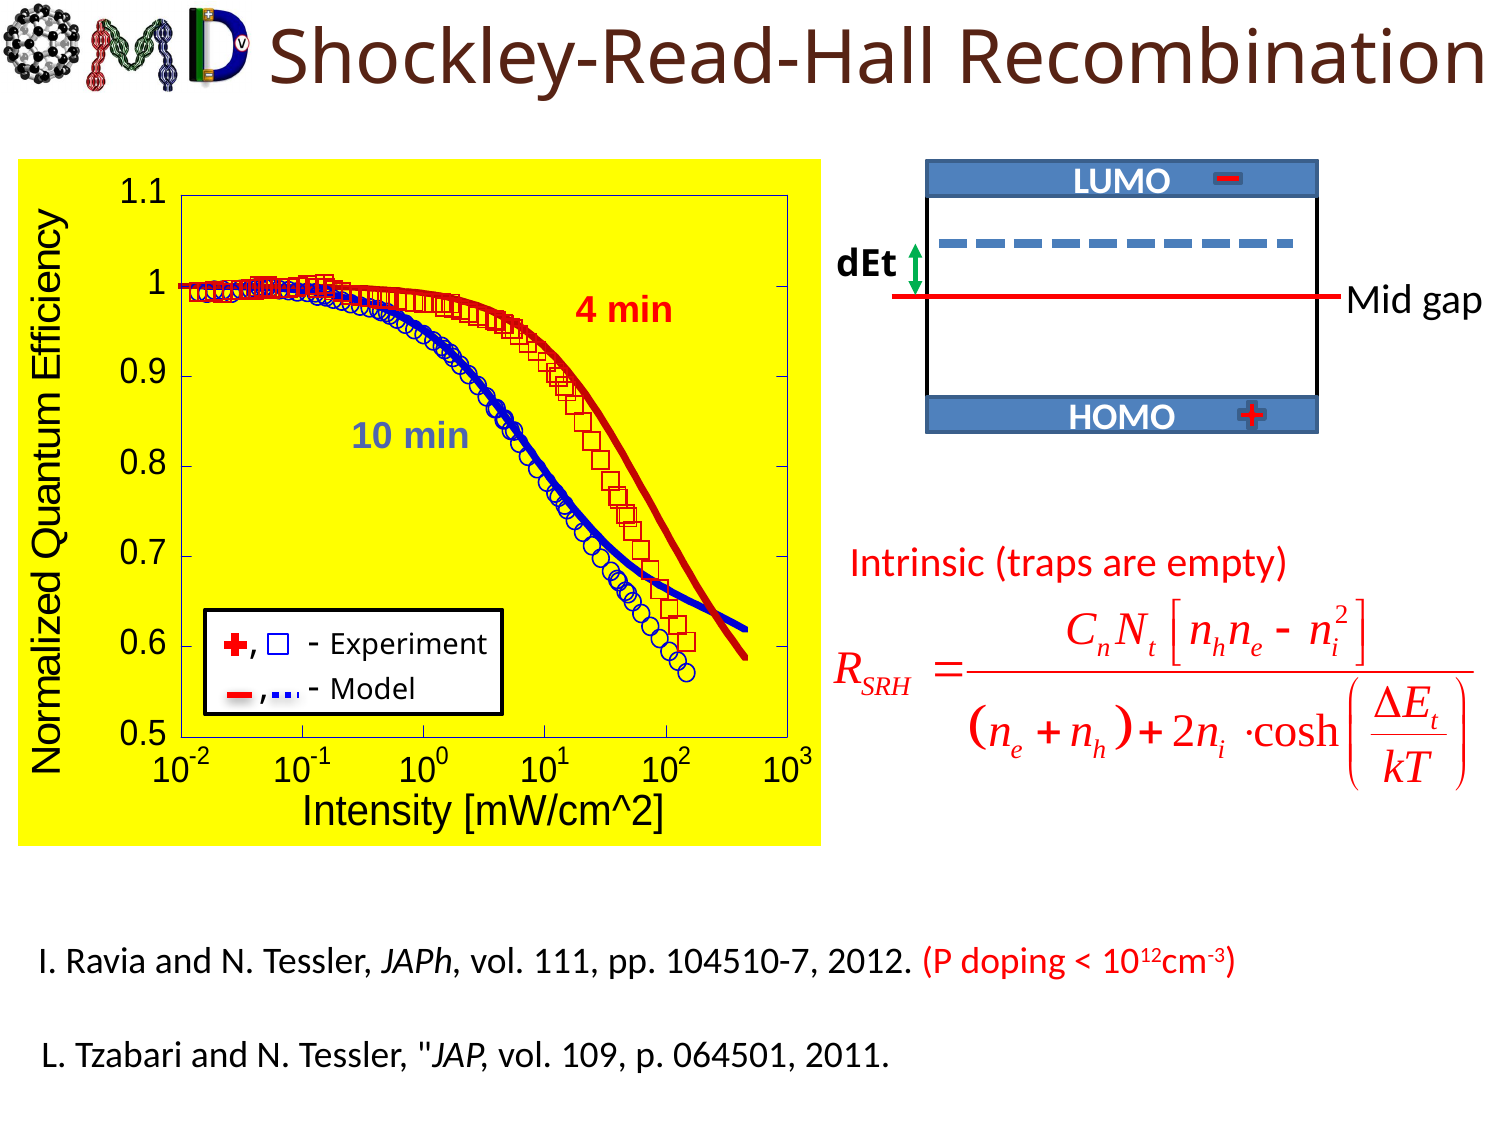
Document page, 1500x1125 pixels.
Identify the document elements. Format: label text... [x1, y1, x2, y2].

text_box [17, 158, 822, 847]
text_box [1213, 172, 1243, 185]
text_box [925, 198, 1319, 294]
text_box LUMO [925, 159, 1319, 198]
text_box HOMO [925, 395, 1319, 434]
text_box Mid gap [1330, 263, 1499, 329]
text_box [1237, 400, 1267, 430]
text_box [925, 306, 1319, 395]
text_box dEt [827, 231, 912, 292]
text_box L. Tzabari and N. Tessler, "JAP, vol. 109, p. 064501, 2011. [26, 1023, 1424, 1083]
text_box Shockley-Read-Hall Recombination [253, 0, 1500, 148]
text_box I. Ravia and N. Tessler, JAPh, vol. 111, pp. 104510-7, 2012. (P doping < 1012cm-3) [23, 928, 1317, 989]
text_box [824, 526, 1483, 801]
